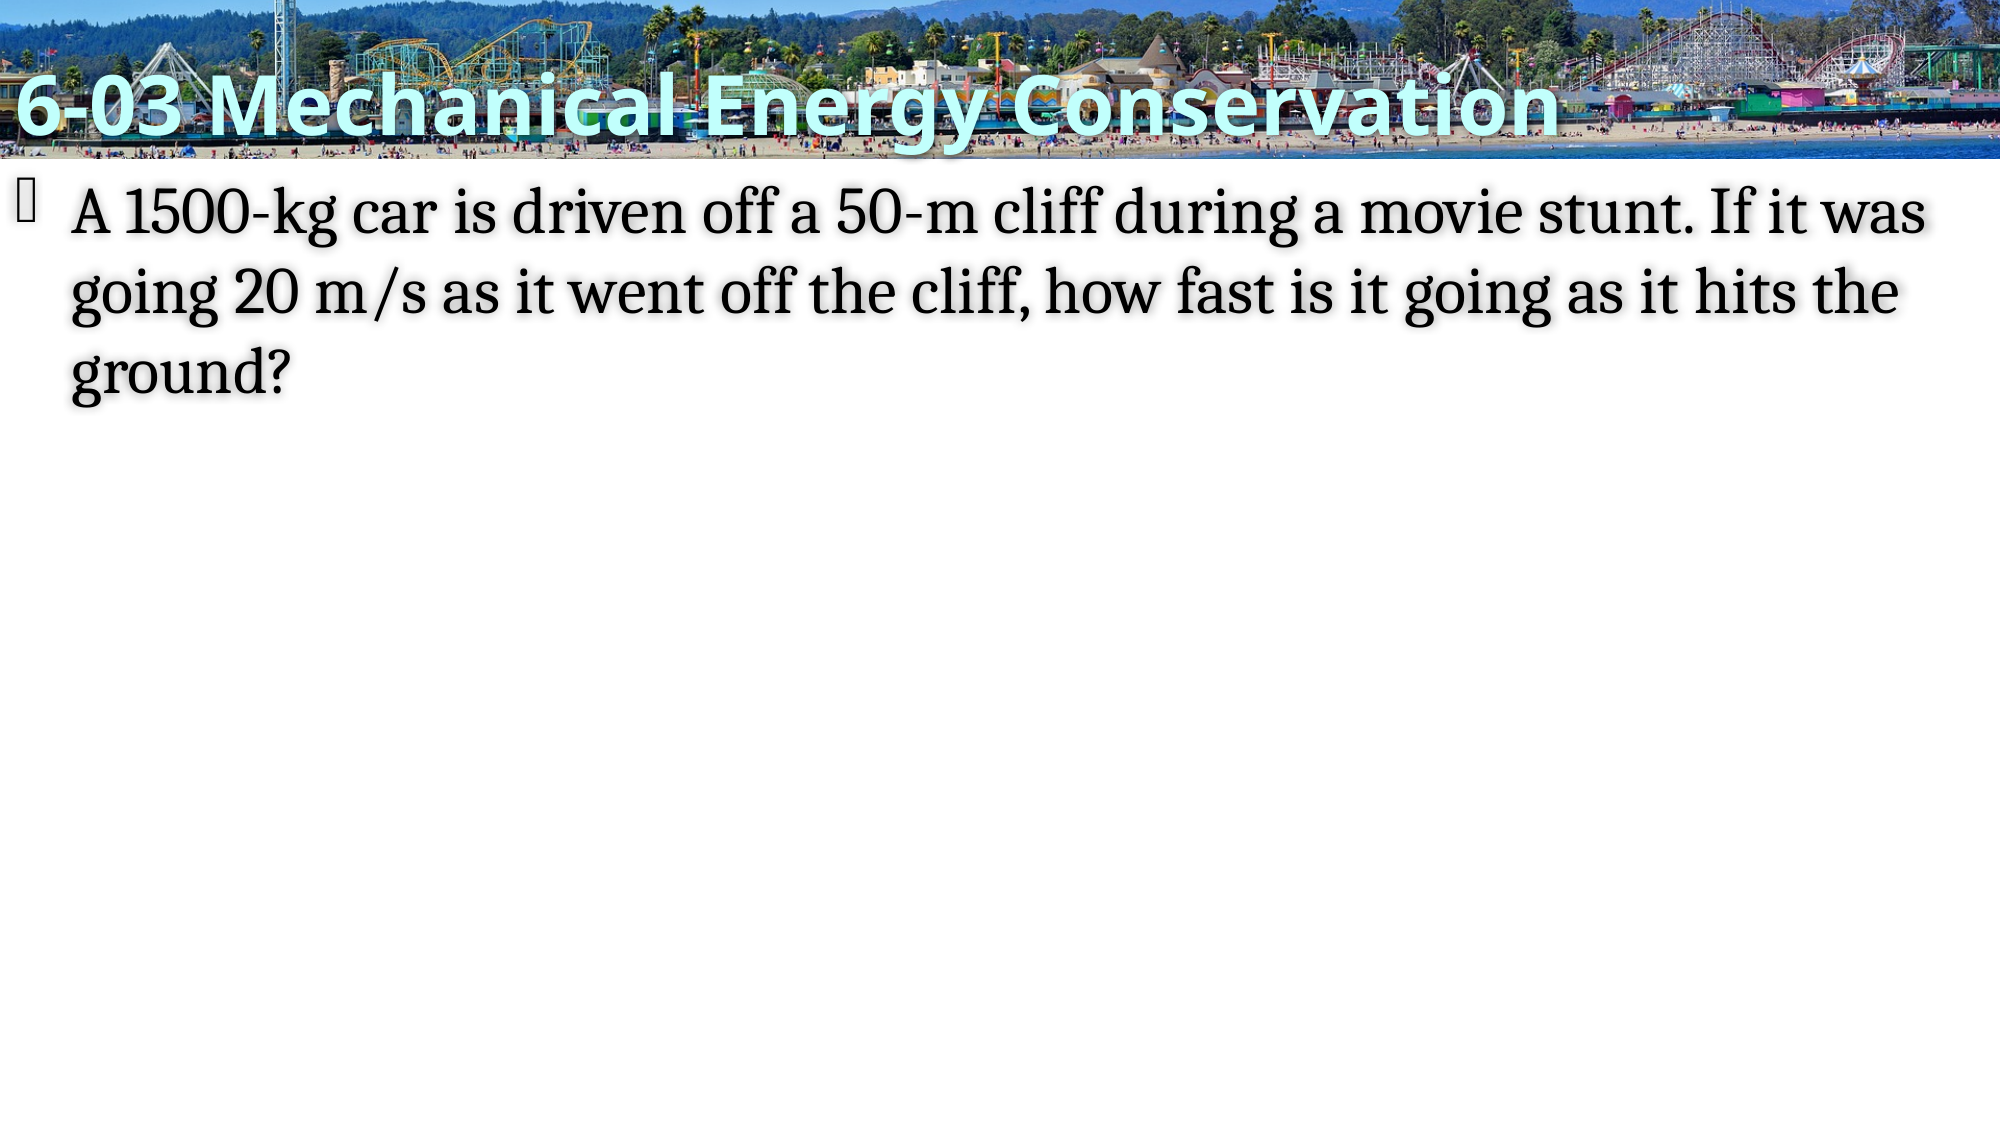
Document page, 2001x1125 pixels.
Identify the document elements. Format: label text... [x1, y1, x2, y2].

title 6-03 Mechanical Energy Conservation [0, 0, 2000, 153]
list A 1500-kg car is driven off a 50-m cliff during a movie stunt. If it was going 20 m/s as it went off the cliff, how fast is it going as it hits the ground? [0, 159, 2000, 1062]
